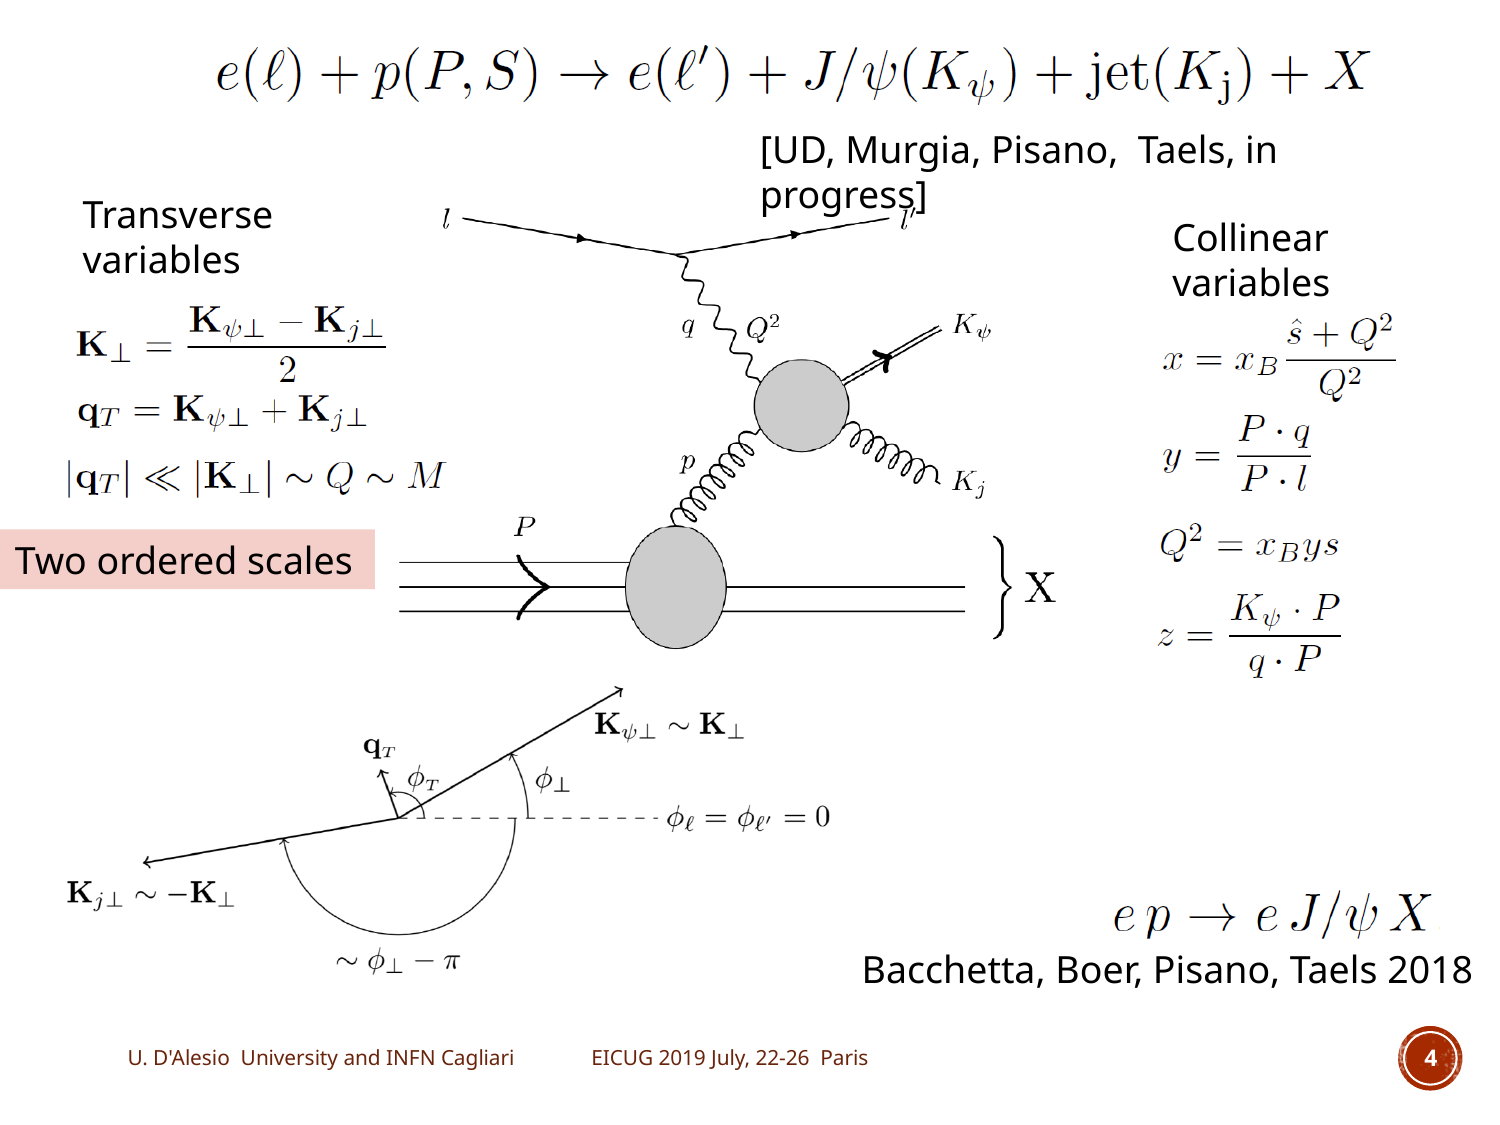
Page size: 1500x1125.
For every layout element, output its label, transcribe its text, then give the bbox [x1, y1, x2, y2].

picture [1109, 891, 1439, 941]
slide_number 4 [1391, 1028, 1471, 1089]
footer U. D'Alesio University and INFN Cagliari EICUG 2019 July, 22-26 Paris [112, 1028, 891, 1089]
picture [50, 189, 1097, 656]
text_box Transverse variables [68, 183, 323, 272]
picture [1143, 304, 1396, 684]
picture [40, 665, 842, 989]
text_box Bacchetta, Boer, Pisano, Taels 2018 [846, 938, 1489, 999]
picture [205, 13, 1375, 137]
text_box [UD, Murgia, Pisano, Taels, in progress] [745, 118, 1461, 224]
text_box Collinear variables [1157, 206, 1413, 312]
text_box Two ordered scales [0, 529, 365, 590]
